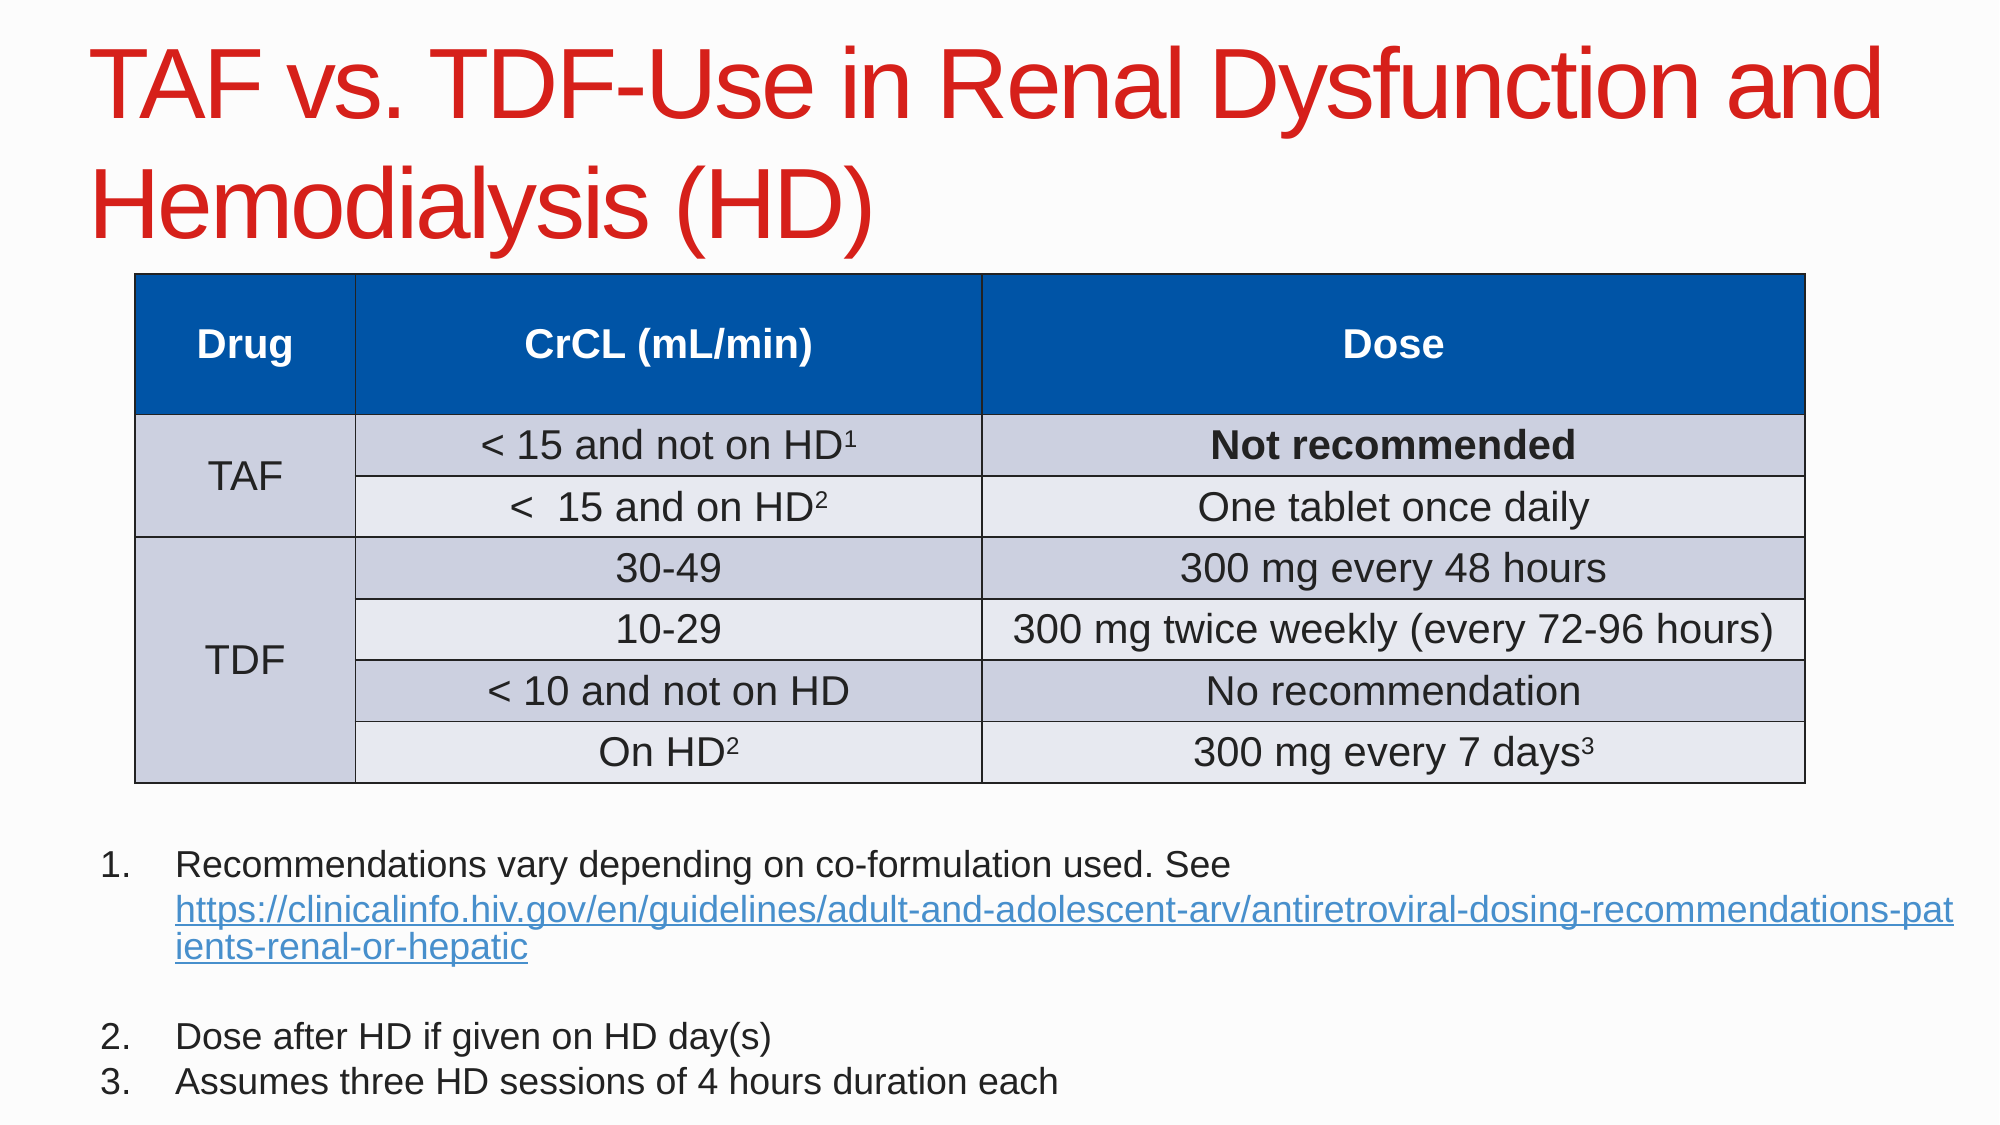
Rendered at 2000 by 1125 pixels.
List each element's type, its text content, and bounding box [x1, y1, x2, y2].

title TAF vs. TDF-Use in Renal Dysfunction and Hemodialysis (HD) [68, 45, 1919, 233]
table_cell Not recommended [983, 415, 1804, 475]
text_box Recommendations vary depending on co-formulation used. See https://clinicalinfo.hiv.gov/en/guidelines/adult-and-adolescent-arv/antiretroviral-dosing-recommendations-patients-renal-or-hepatic Dose after HD if given on HD day(s) Assumes three HD sessions of 4 hours duration each [85, 832, 1975, 1073]
table_cell 30-49 [356, 538, 981, 598]
table_cell 300 mg every 48 hours [983, 538, 1804, 598]
table_cell < 15 and on HD2 [356, 477, 981, 536]
table_cell On HD2 [356, 722, 981, 782]
table_cell No recommendation [983, 661, 1804, 721]
table_cell TDF [136, 538, 355, 782]
table_header CrCL (mL/min) [356, 275, 981, 414]
table_cell 300 mg twice weekly (every 72-96 hours) [983, 600, 1804, 659]
table_cell TAF [136, 415, 355, 536]
table_cell 10-29 [356, 600, 981, 659]
table_cell < 15 and not on HD1 [356, 415, 981, 475]
table_header Drug [136, 275, 355, 414]
table_header Dose [983, 275, 1804, 414]
table_cell < 10 and not on HD [356, 661, 981, 721]
table_cell One tablet once daily [983, 477, 1804, 536]
table_cell 300 mg every 7 days3 [983, 722, 1804, 782]
